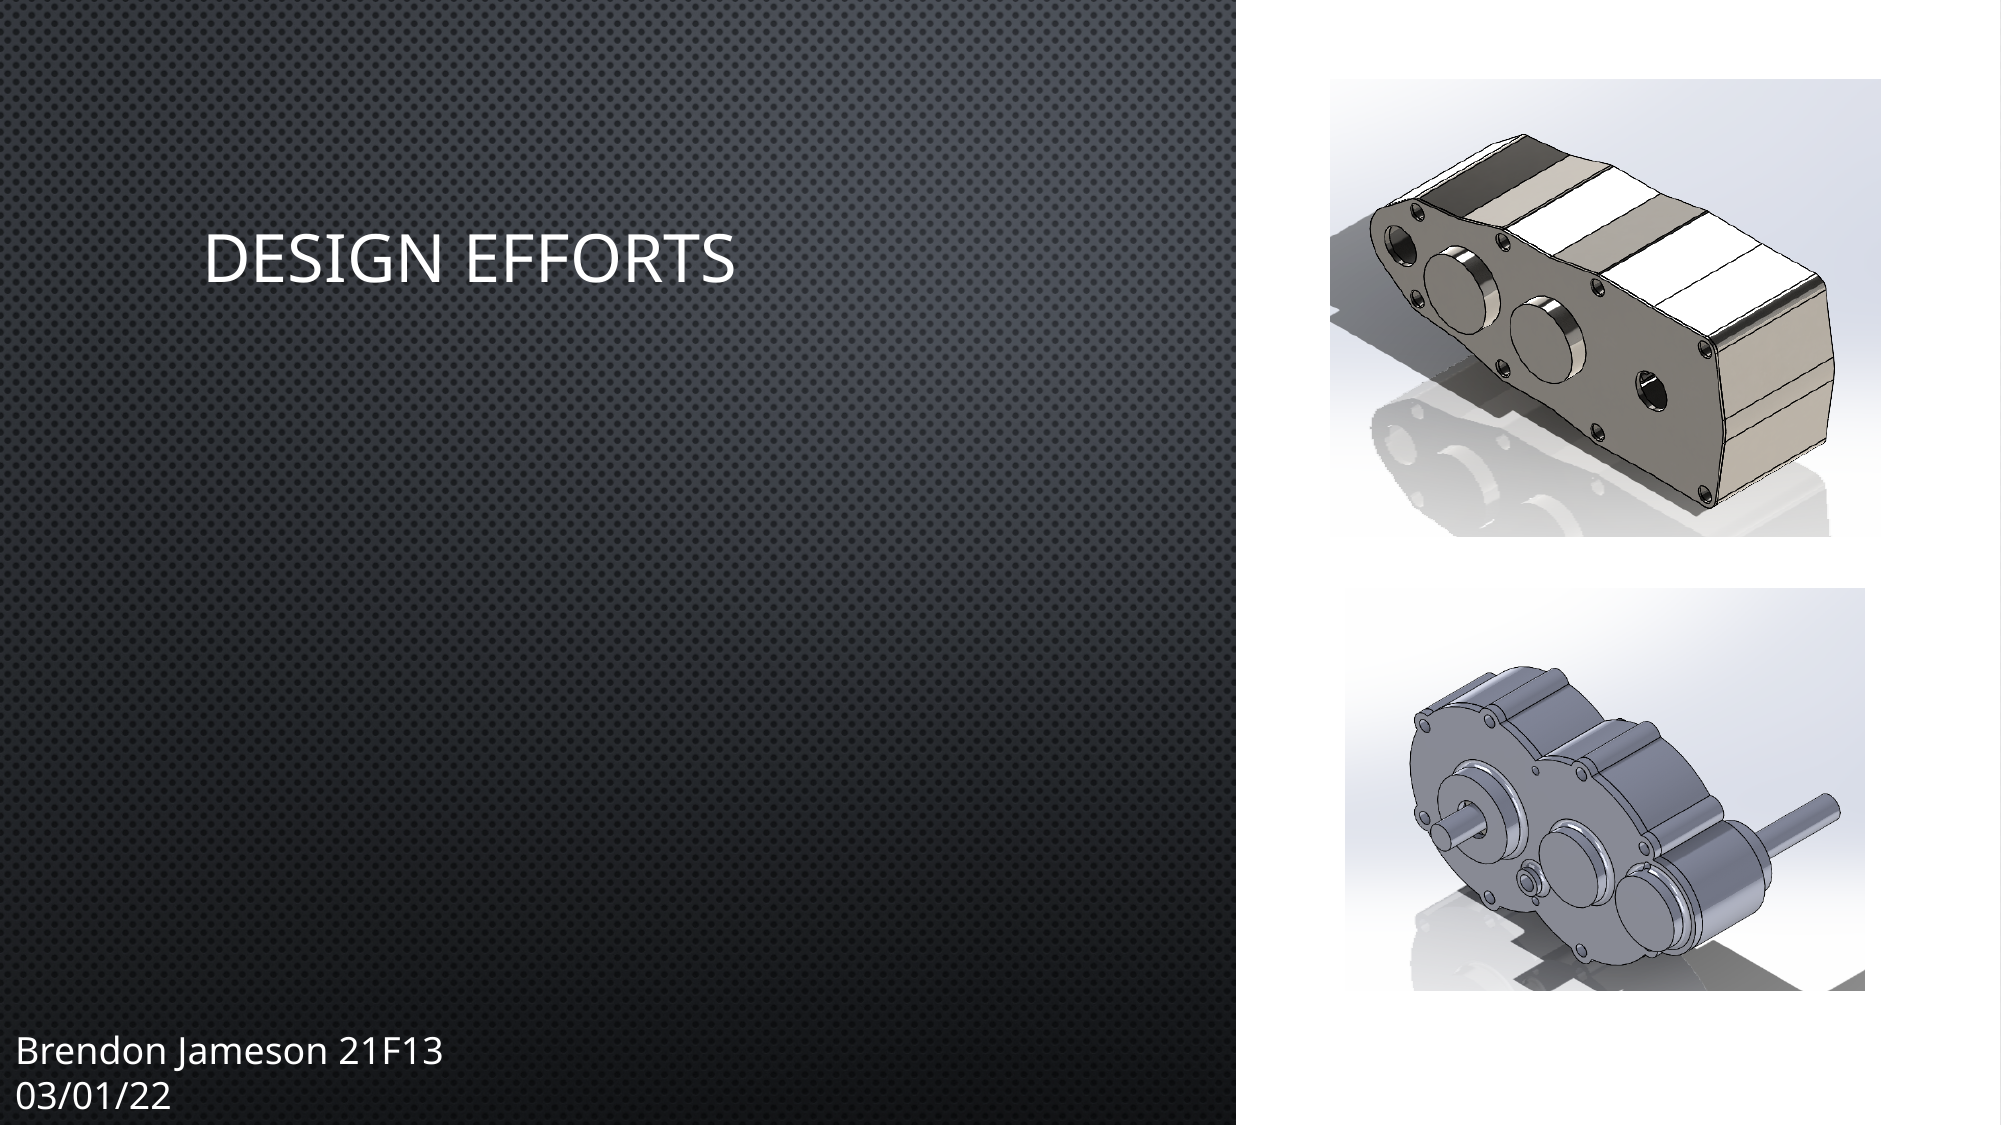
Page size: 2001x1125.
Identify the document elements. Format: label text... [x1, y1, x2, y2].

title Design Efforts [187, 99, 1178, 413]
picture [1345, 588, 1865, 992]
text_box [1234, 0, 2000, 1125]
picture [1329, 79, 1881, 537]
text_box Brendon Jameson 21F13​​ 03/01/22 [0, 1019, 500, 1125]
